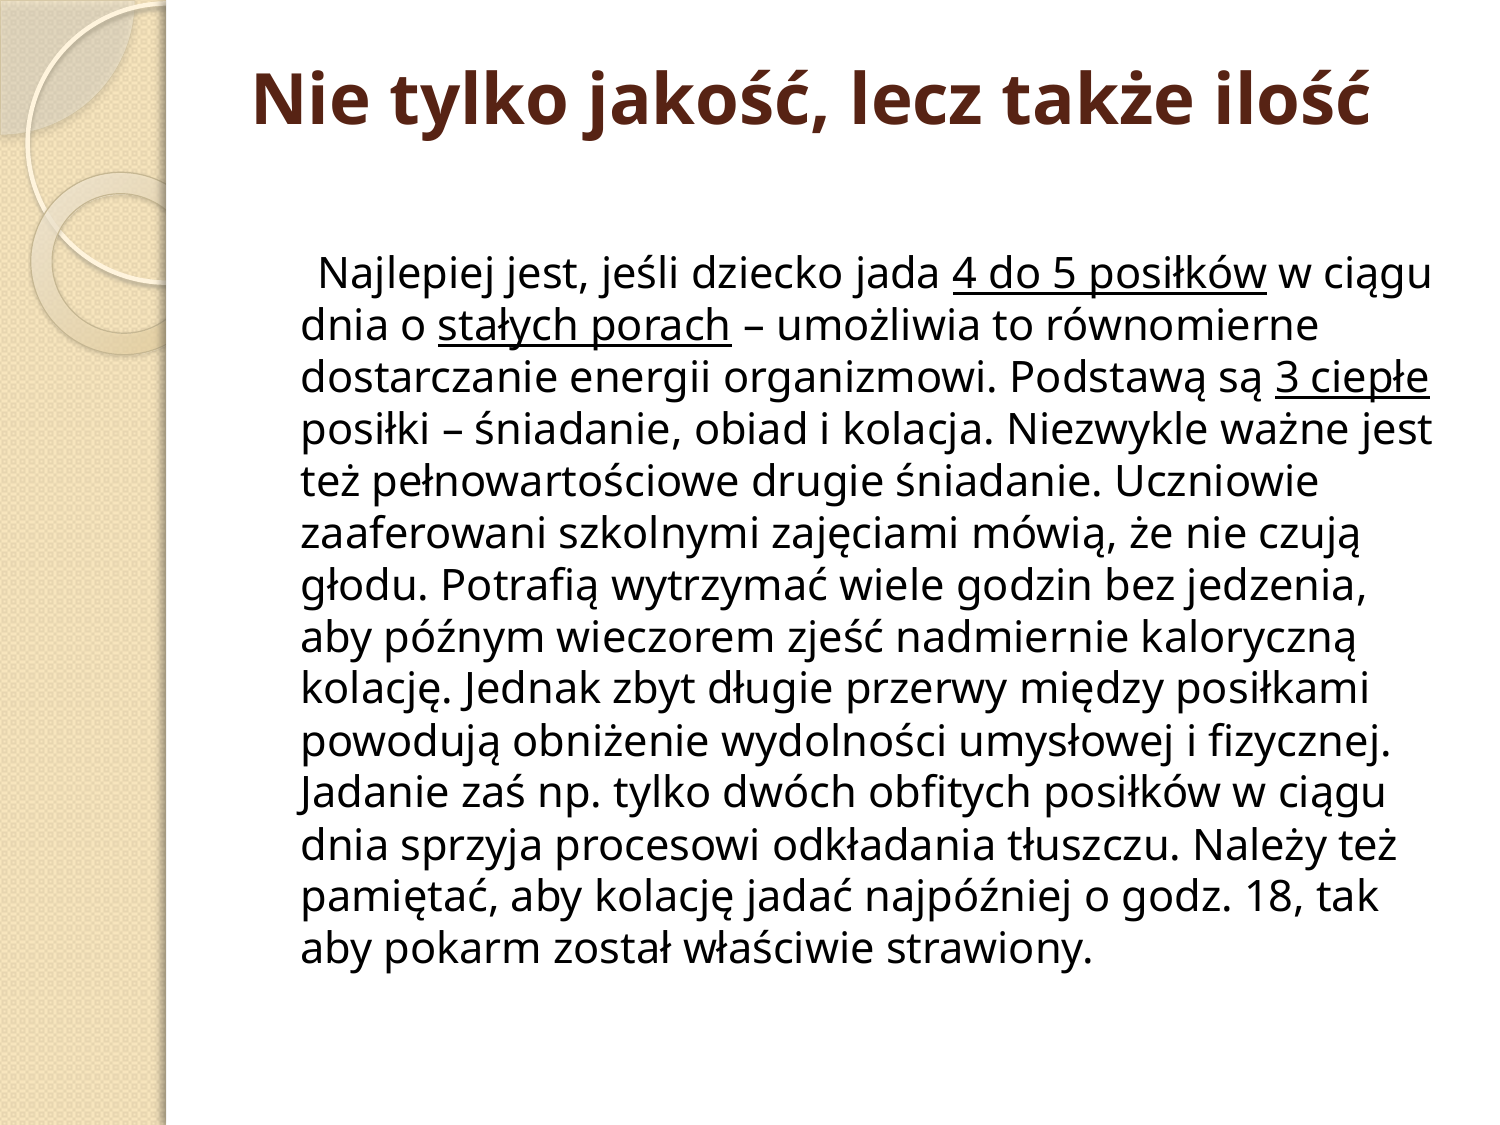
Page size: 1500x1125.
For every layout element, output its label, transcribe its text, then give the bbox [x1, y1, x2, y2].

title Nie tylko jakość, lecz także ilość [235, 45, 1466, 233]
list Najlepiej jest, jeśli dziecko jada 4 do 5 posiłków w ciągu dnia o stałych porach – umożliwia to równomierne dostarczanie energii organizmowi. Podstawą są 3 ciepłe posiłki – śniadanie, obiad i kolacja. Niezwykle ważne jest też pełnowartościowe drugie śniadanie. Uczniowie zaaferowani szkolnymi zajęciami mówią, że nie czują głodu. Potrafią wytrzymać wiele godzin bez jedzenia, aby późnym wieczorem zjeść nadmiernie kaloryczną kolację. Jednak zbyt długie przerwy między posiłkami powodują obniżenie wydolności umysłowej i fizycznej. Jadanie zaś np. tylko dwóch obfitych posiłków w ciągu dnia sprzyja procesowi odkładania tłuszczu. Należy też pamiętać, aby kolację jadać najpóźniej o godz. 18, tak aby pokarm został właściwie strawiony. [235, 237, 1466, 1025]
